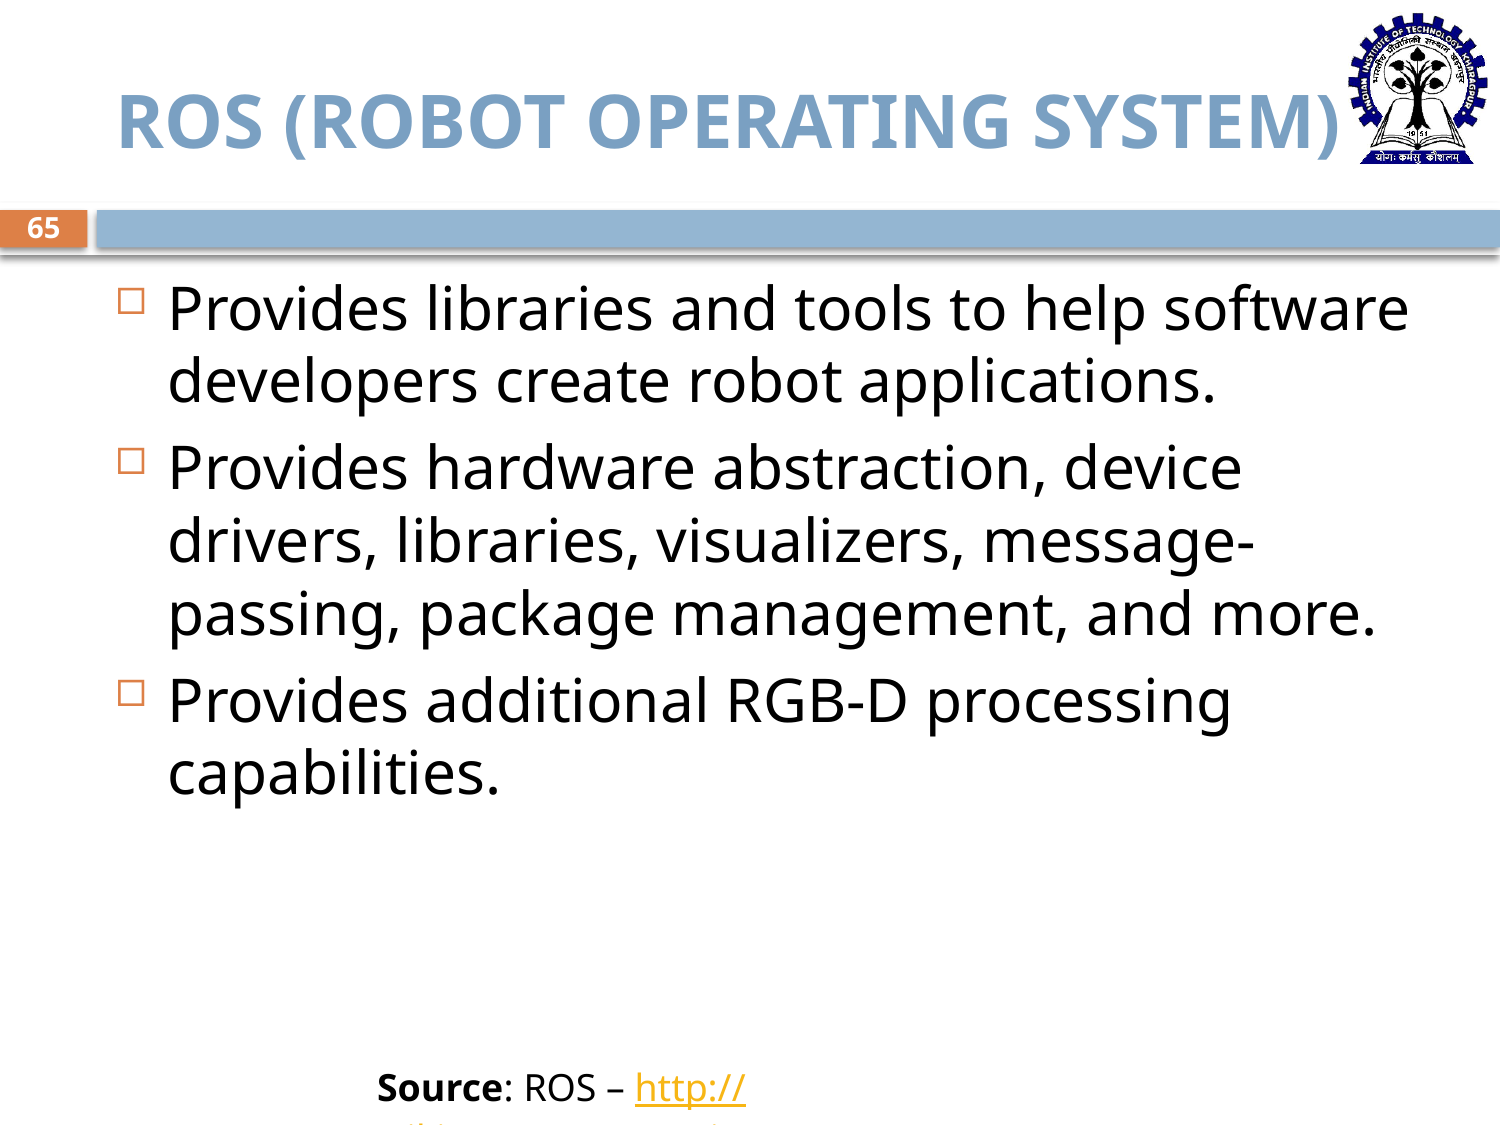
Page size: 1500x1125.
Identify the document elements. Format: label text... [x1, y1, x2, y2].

text_box Source: ROS – http://wiki.ros.org/openni_camera [362, 1056, 1200, 1125]
title Ros (Robot Operating System) [100, 37, 1438, 200]
slide_number 65 [0, 208, 88, 249]
list Provides libraries and tools to help software developers create robot applications. Provides hardware abstraction, device drivers, libraries, visualizers, message-passing, package management, and more. Provides additional RGB-D processing capabilities. [100, 262, 1438, 1000]
picture [1348, 12, 1488, 165]
